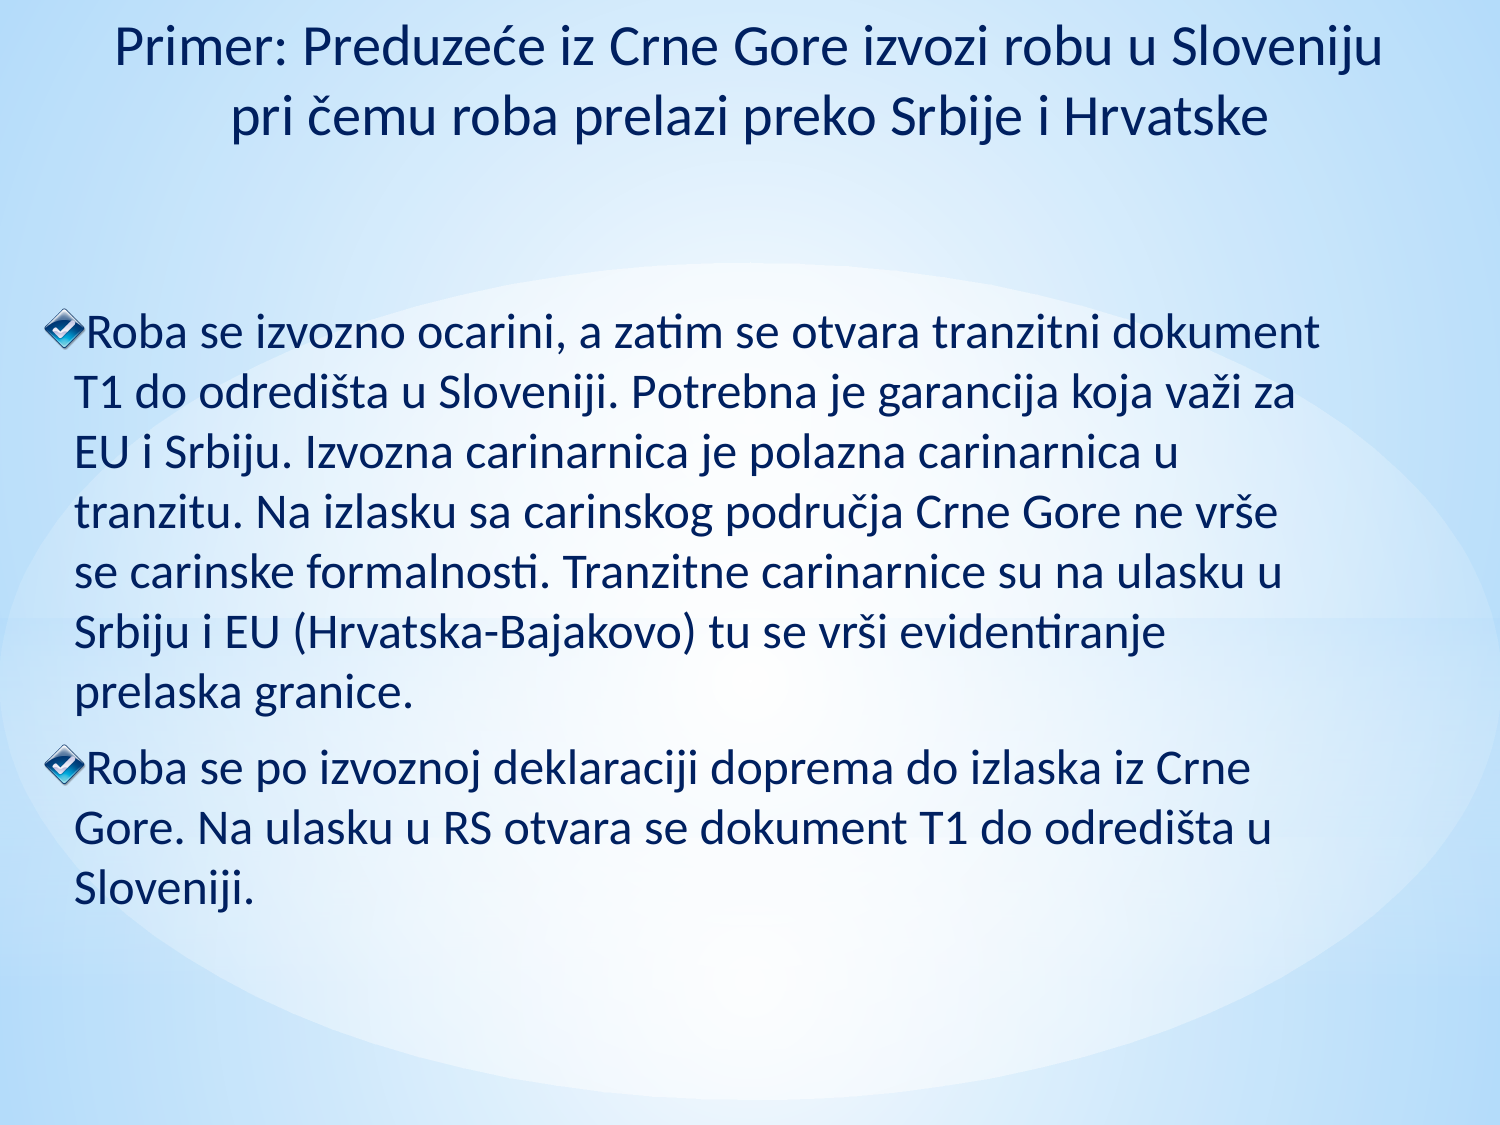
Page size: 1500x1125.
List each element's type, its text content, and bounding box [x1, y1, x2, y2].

text_box Primer: Preduzeće iz Crne Gore izvozi robu u Sloveniju pri čemu roba prelazi preko Srbije i Hrvatske [74, 0, 1425, 220]
picture [43, 307, 86, 350]
list Roba se izvozno ocarini, a zatim se otvara tranzitni dokument T1 do odredišta u Sloveniji. Potrebna je garancija koja važi za EU i Srbiju. Izvozna carinarnica je polazna carinarnica u tranzitu. Na izlasku sa carinskog područja Crne Gore ne vrše se carinske formalnosti. Tranzitne carinarnice su na ulasku u Srbiju i EU (Hrvatska-Bajakovo) tu se vrši evidentiranje prelaska granice. Roba se po izvoznoj deklaraciji doprema do izlaska iz Crne Gore. Na ulasku u RS otvara se dokument T1 do odredišta u Sloveniji. [0, 290, 1350, 977]
picture [43, 743, 86, 786]
